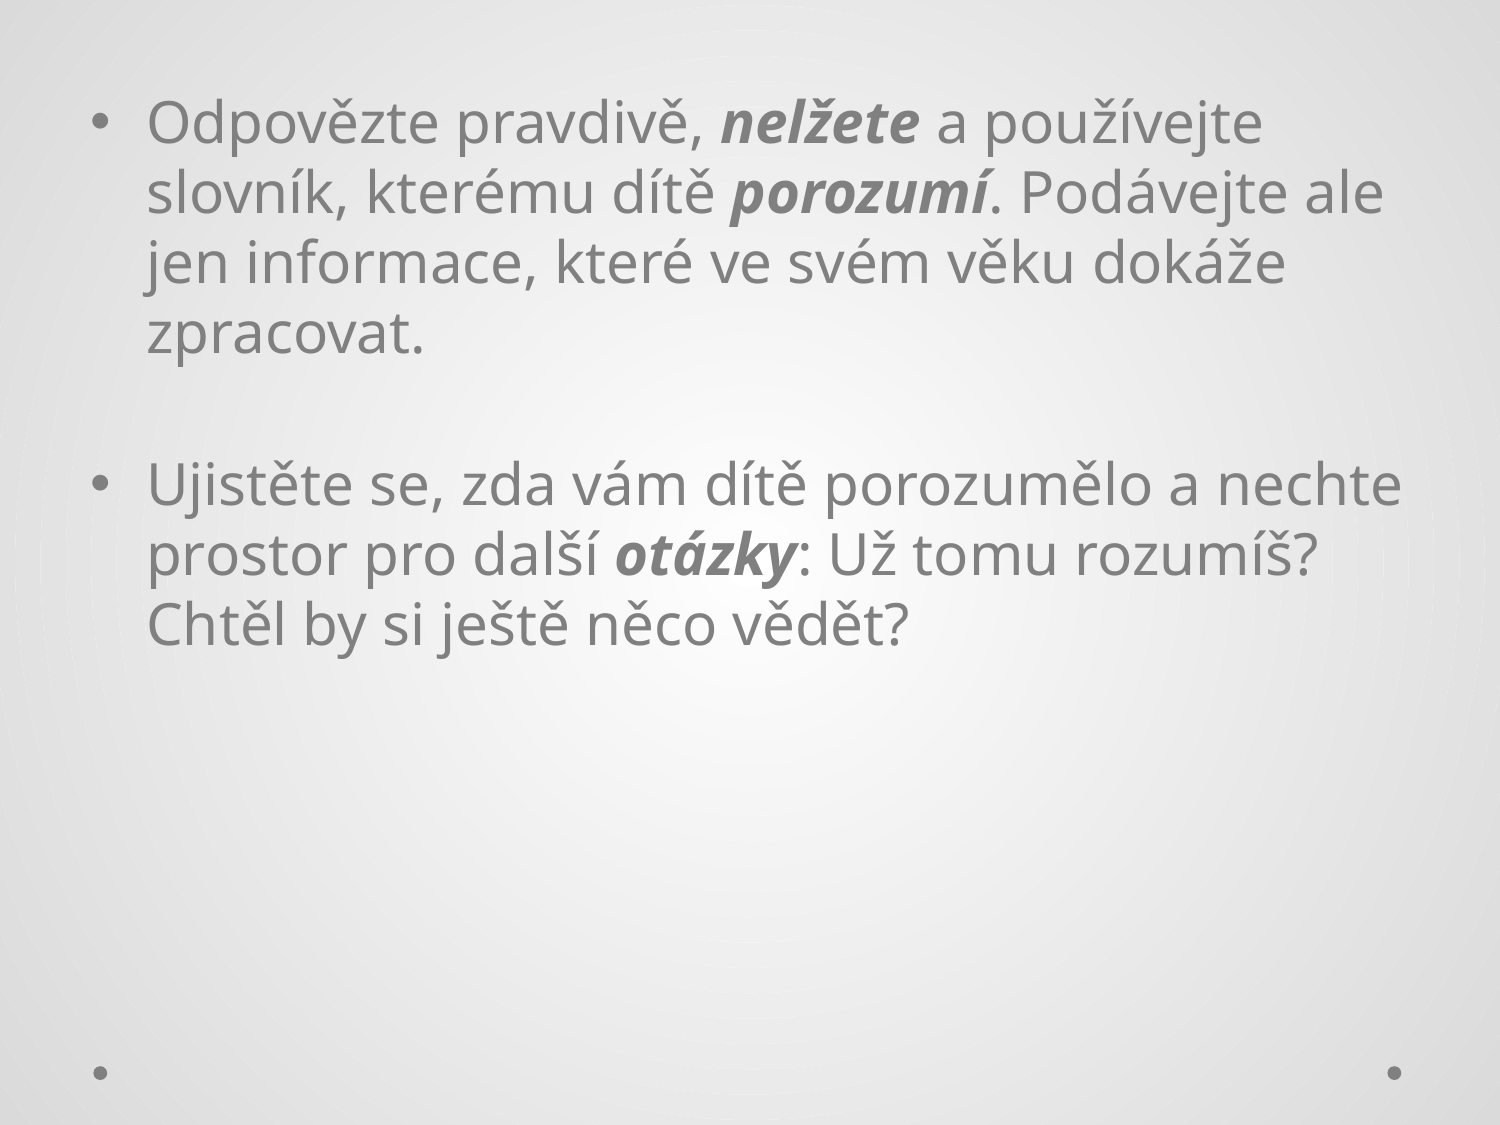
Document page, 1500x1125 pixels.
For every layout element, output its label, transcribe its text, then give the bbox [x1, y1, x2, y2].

list Odpovězte pravdivě, nelžete a používejte slovník, kterému dítě porozumí. Podávejte ale jen informace, které ve svém věku dokáže zpracovat. Ujistěte se, zda vám dítě porozumělo a nechte prostor pro další otázky: Už tomu rozumíš? Chtěl by si ještě něco vědět? [75, 78, 1425, 1005]
